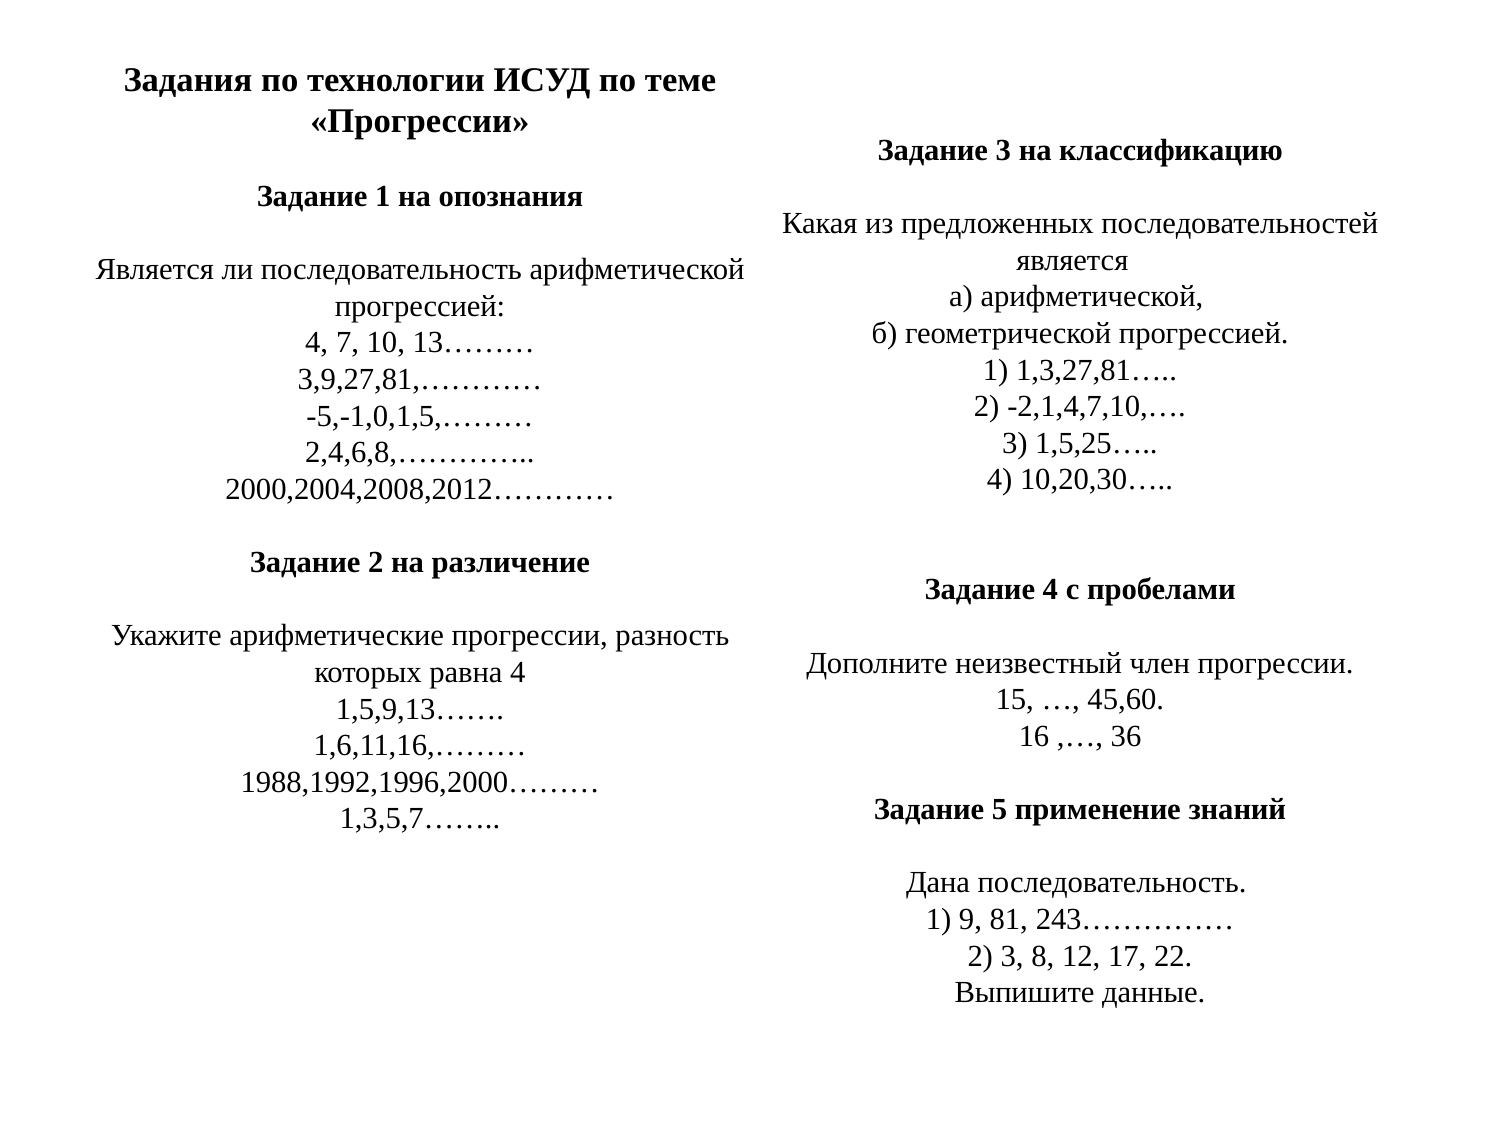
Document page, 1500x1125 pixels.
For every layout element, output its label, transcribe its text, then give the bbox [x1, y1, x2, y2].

title Задания по технологии ИСУД по теме «Прогрессии» Задание 1 на опознания Является ли последовательность арифметической прогрессией: 4, 7, 10, 13……… 3,9,27,81,………… -5,-1,0,1,5,……… 2,4,6,8,………….. 2000,2004,2008,2012………… Задание 2 на различение Укажите арифметические прогрессии, разность которых равна 4 1,5,9,13……. 1,6,11,16,……… 1988,1992,1996,2000……… 1,3,5,7…….. Задание 3 на классификацию Какая из предложенных последовательностей является а) арифметической, б) геометрической прогрессией. 1) 1,3,27,81….. 2) -2,1,4,7,10,…. 3) 1,5,25….. 4) 10,20,30….. Задание 4 с пробелами Дополните неизвестный член прогрессии. 15, …, 45,60. 16 ,…, 36 Задание 5 применение знаний Дана последовательность. 1) 9, 81, 243…………… 2) 3, 8, 12, 17, 22. Выпишите данные. [75, 45, 1425, 1067]
